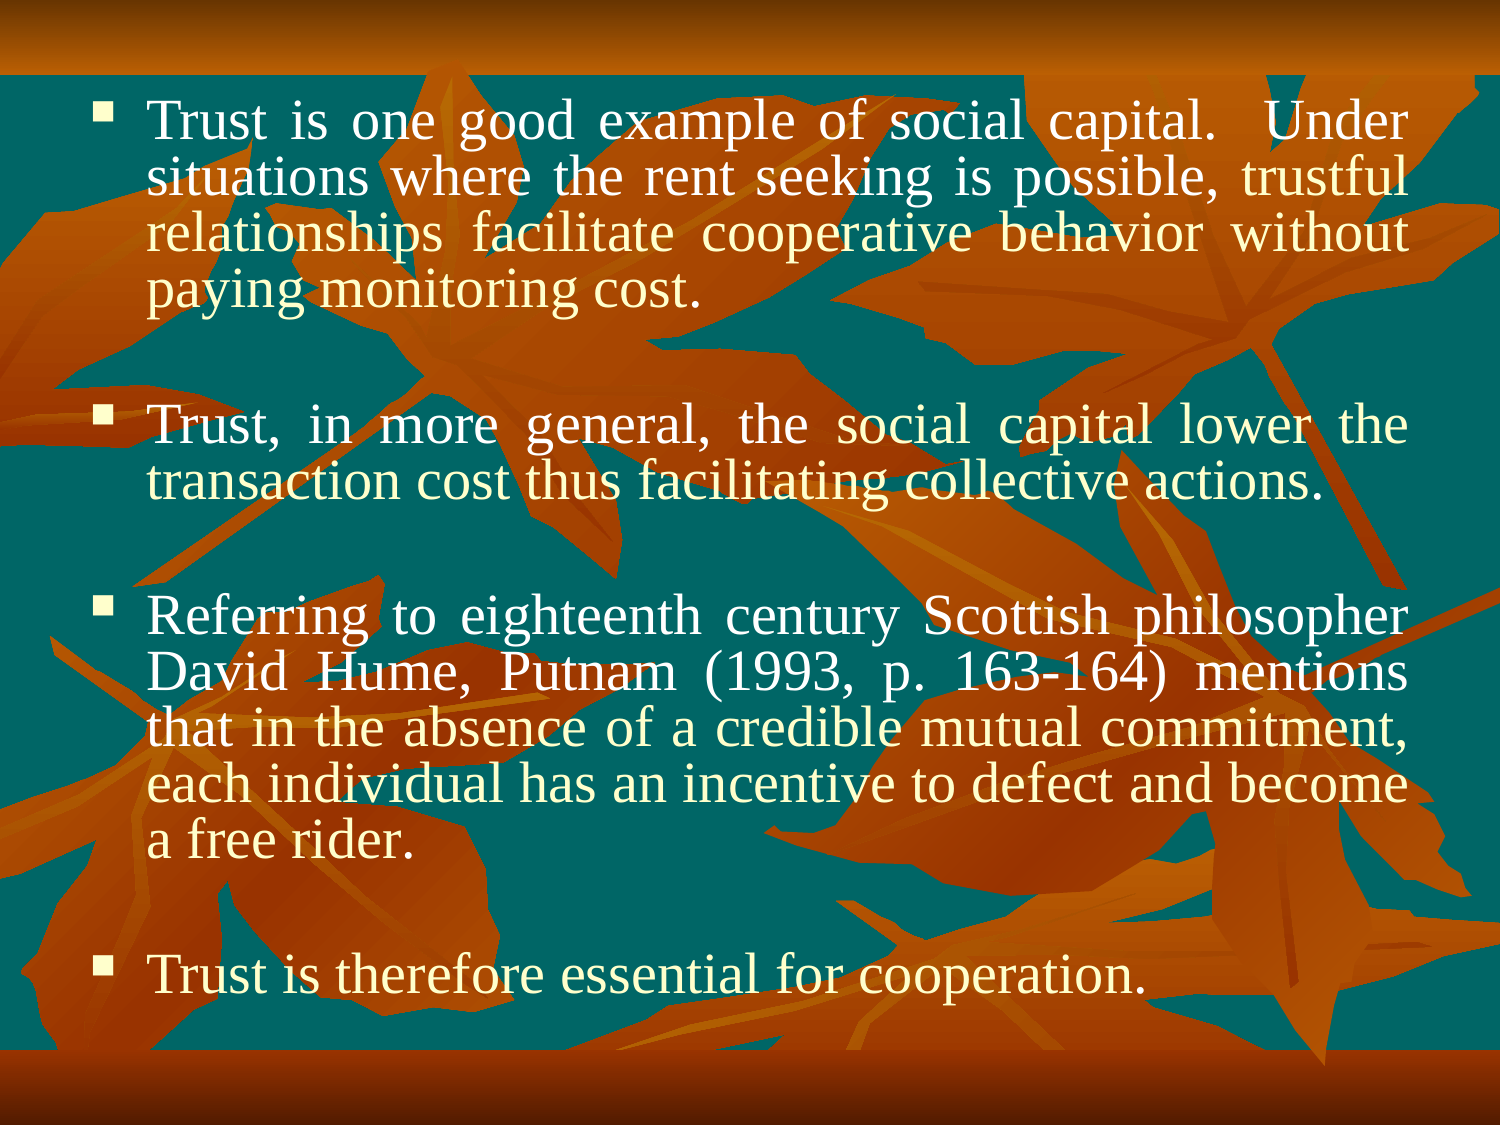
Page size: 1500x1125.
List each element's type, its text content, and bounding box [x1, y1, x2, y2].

list Trust is one good example of social capital. Under situations where the rent seeking is possible, trustful relationships facilitate cooperative behavior without paying monitoring cost. Trust, in more general, the social capital lower the transaction cost thus facilitating collective actions. Referring to eighteenth century Scottish philosopher David Hume, Putnam (1993, p. 163-164) mentions that in the absence of a credible mutual commitment, each individual has an incentive to defect and become a free rider. Trust is therefore essential for cooperation. [74, 87, 1426, 1088]
